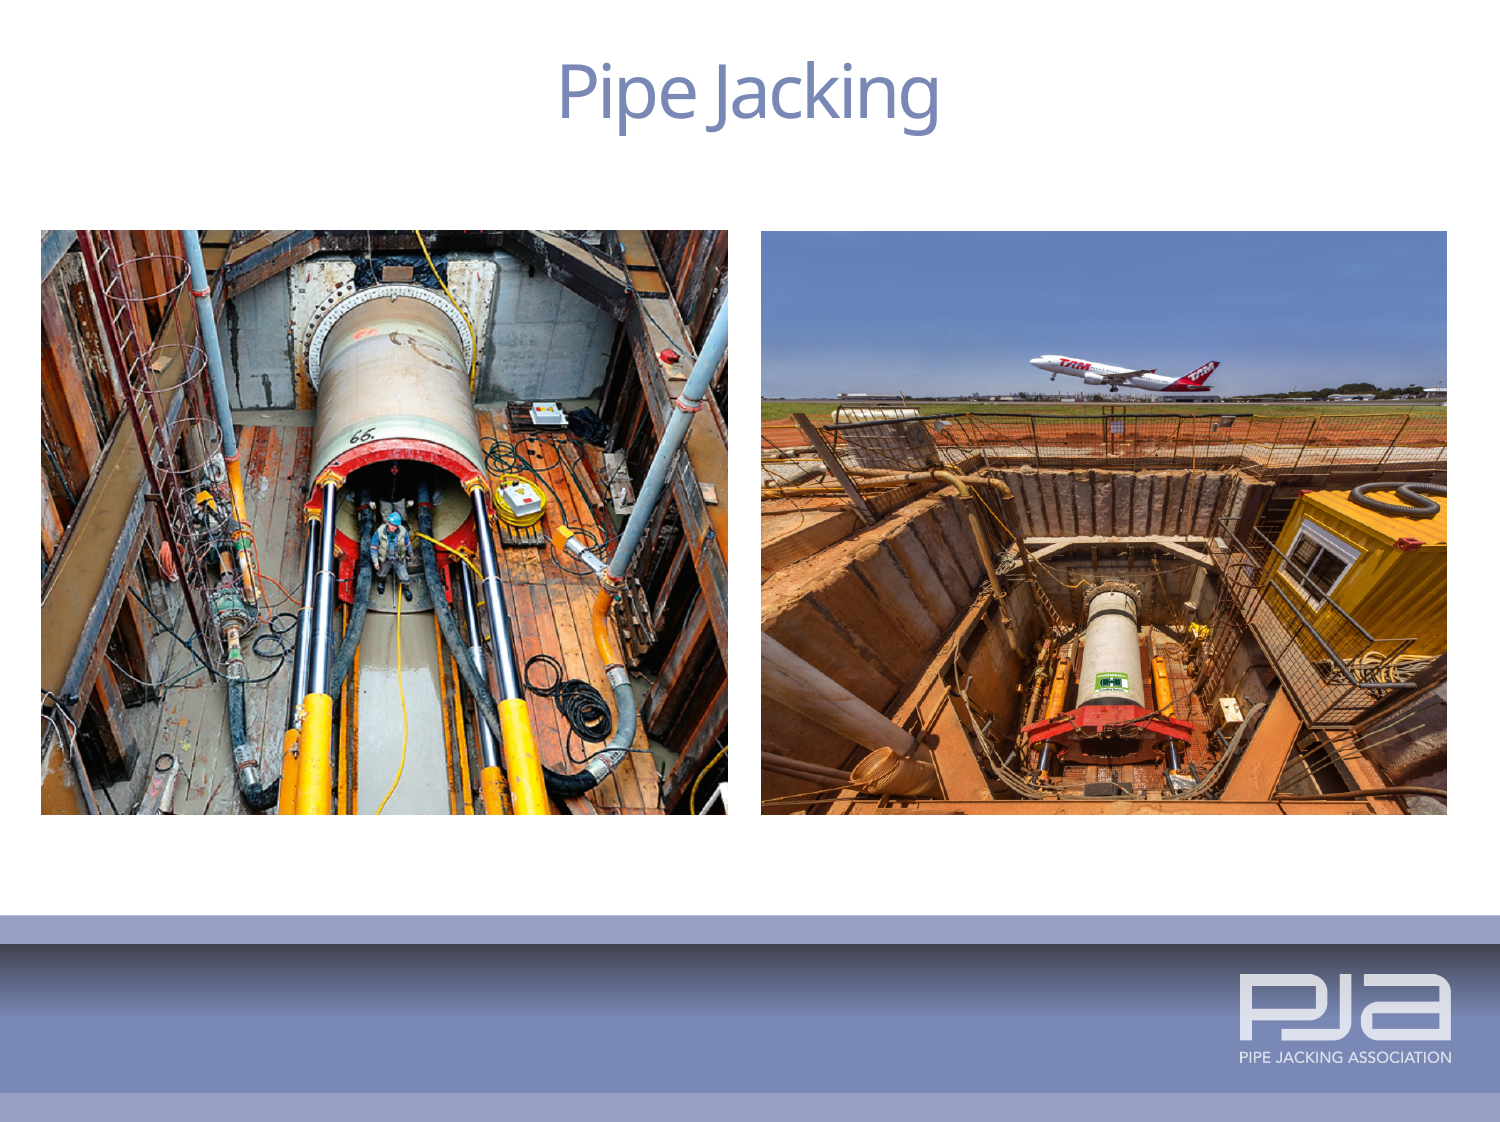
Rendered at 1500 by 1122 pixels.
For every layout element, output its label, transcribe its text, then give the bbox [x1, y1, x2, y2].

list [761, 231, 1447, 815]
title Pipe Jacking [0, 0, 1500, 200]
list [41, 229, 729, 815]
